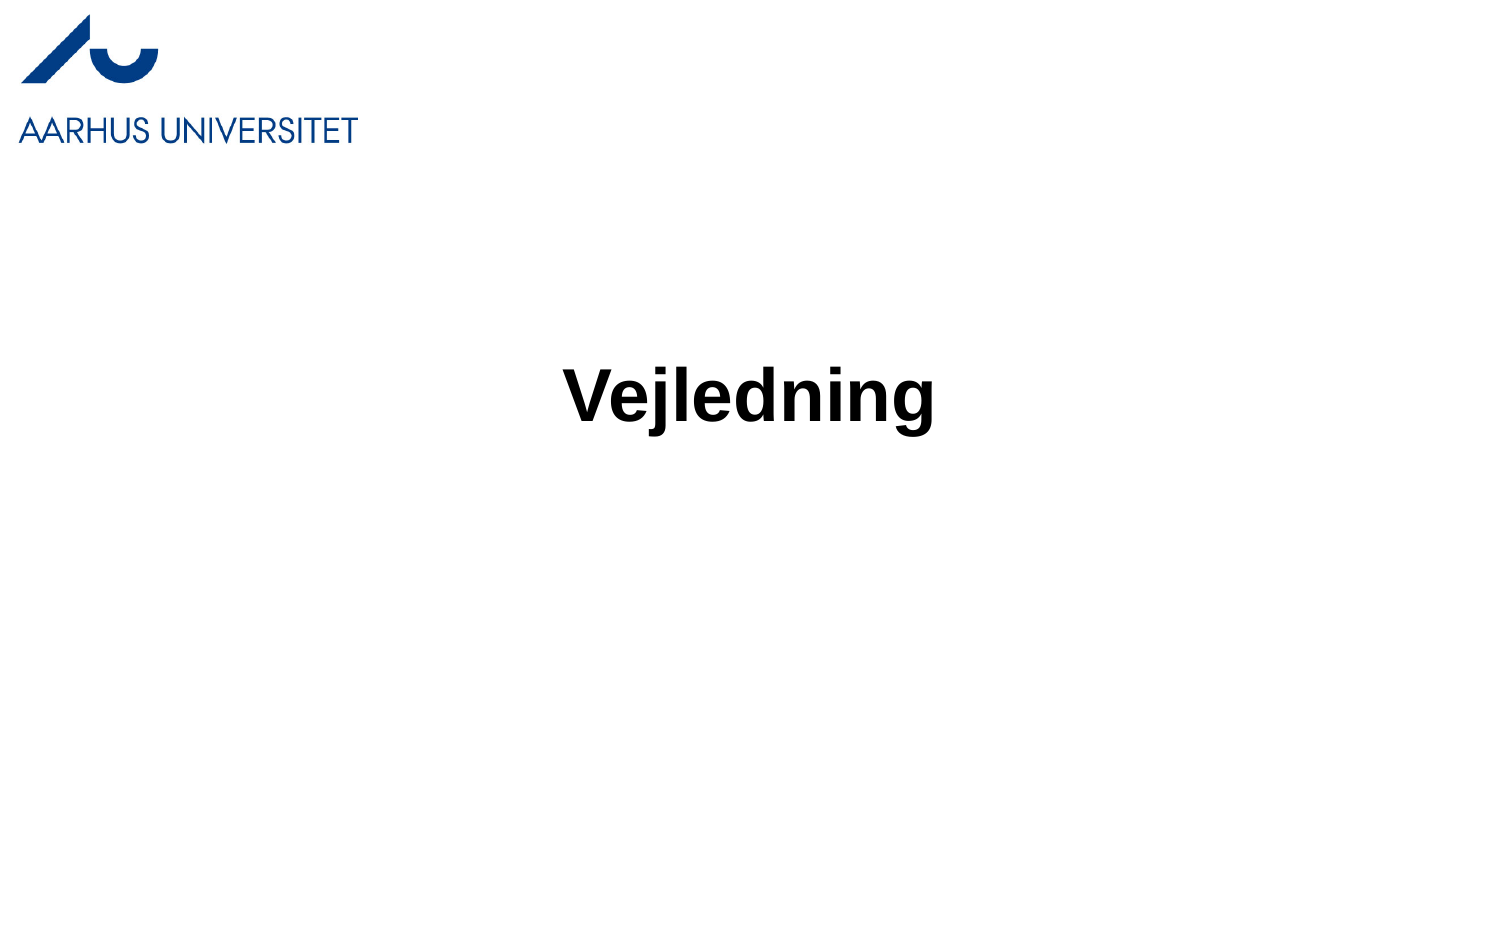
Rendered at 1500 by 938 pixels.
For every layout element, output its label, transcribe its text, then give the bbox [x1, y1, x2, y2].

title Vejledning [112, 291, 1388, 493]
picture [14, 9, 358, 146]
